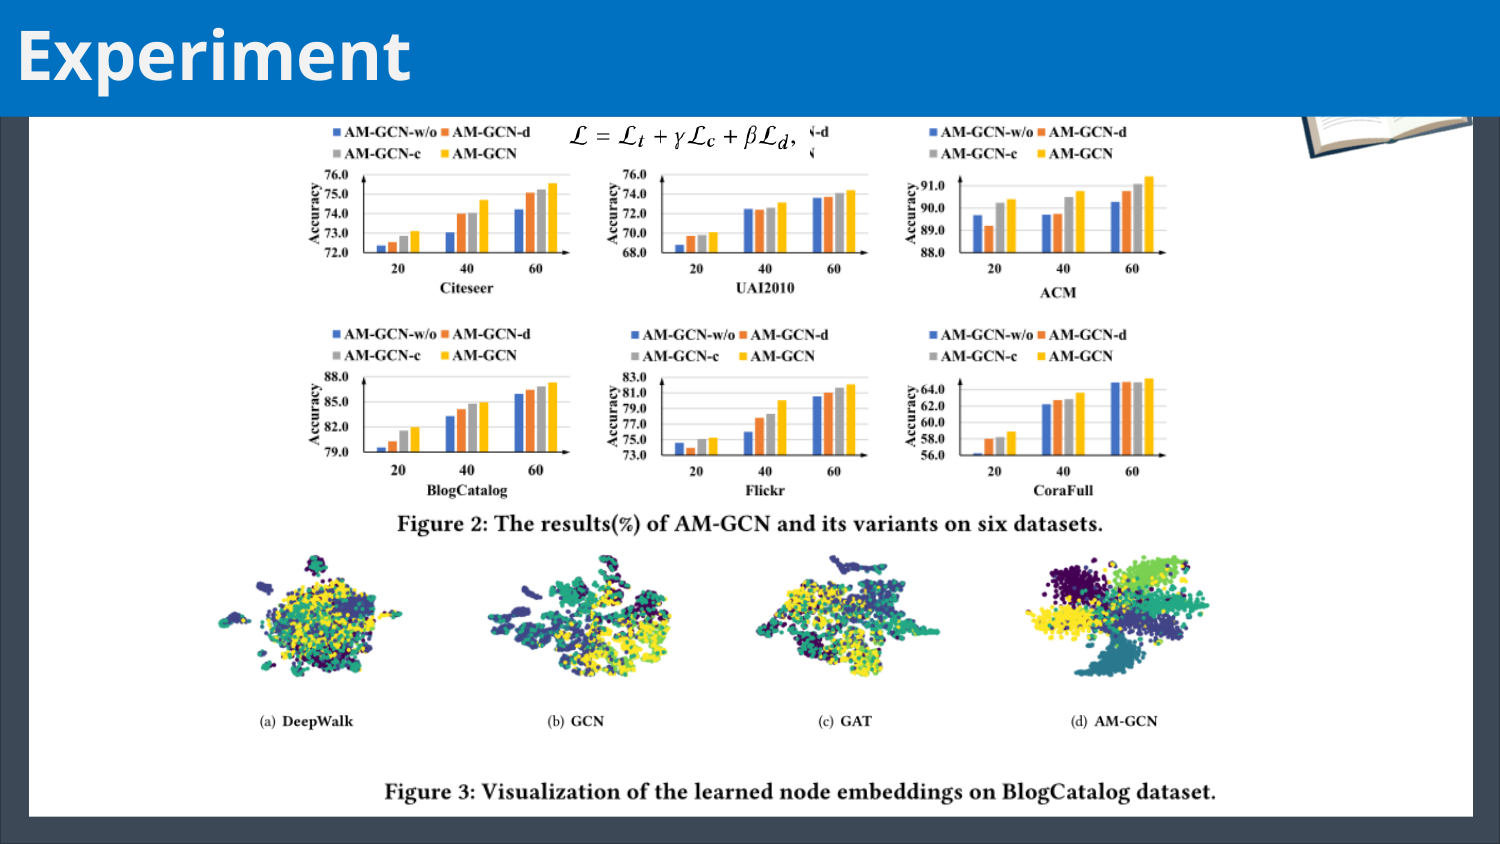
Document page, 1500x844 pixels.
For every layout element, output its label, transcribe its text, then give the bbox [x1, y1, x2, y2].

title Experiment [0, 0, 1500, 117]
picture [207, 117, 1259, 745]
picture [375, 778, 1225, 811]
picture [1259, 117, 1475, 204]
